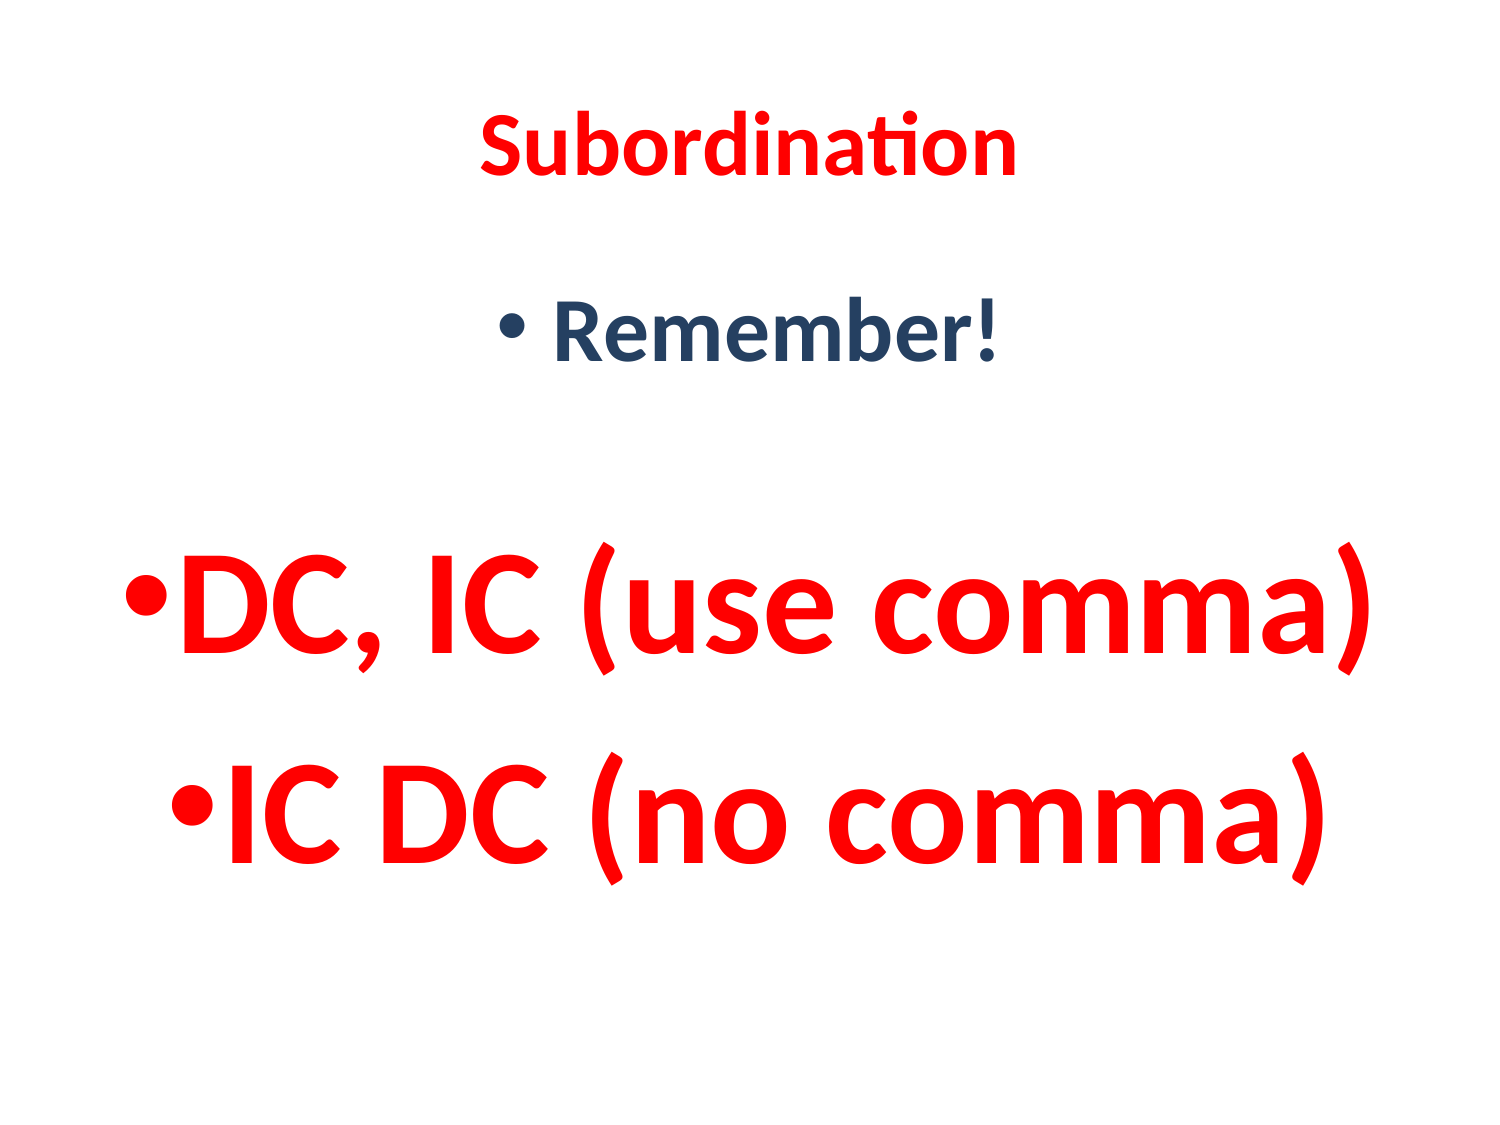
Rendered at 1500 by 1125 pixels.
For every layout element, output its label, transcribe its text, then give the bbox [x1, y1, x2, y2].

title Subordination [75, 45, 1425, 233]
list Remember! DC, IC (use comma) IC DC (no comma) [75, 262, 1425, 1005]
